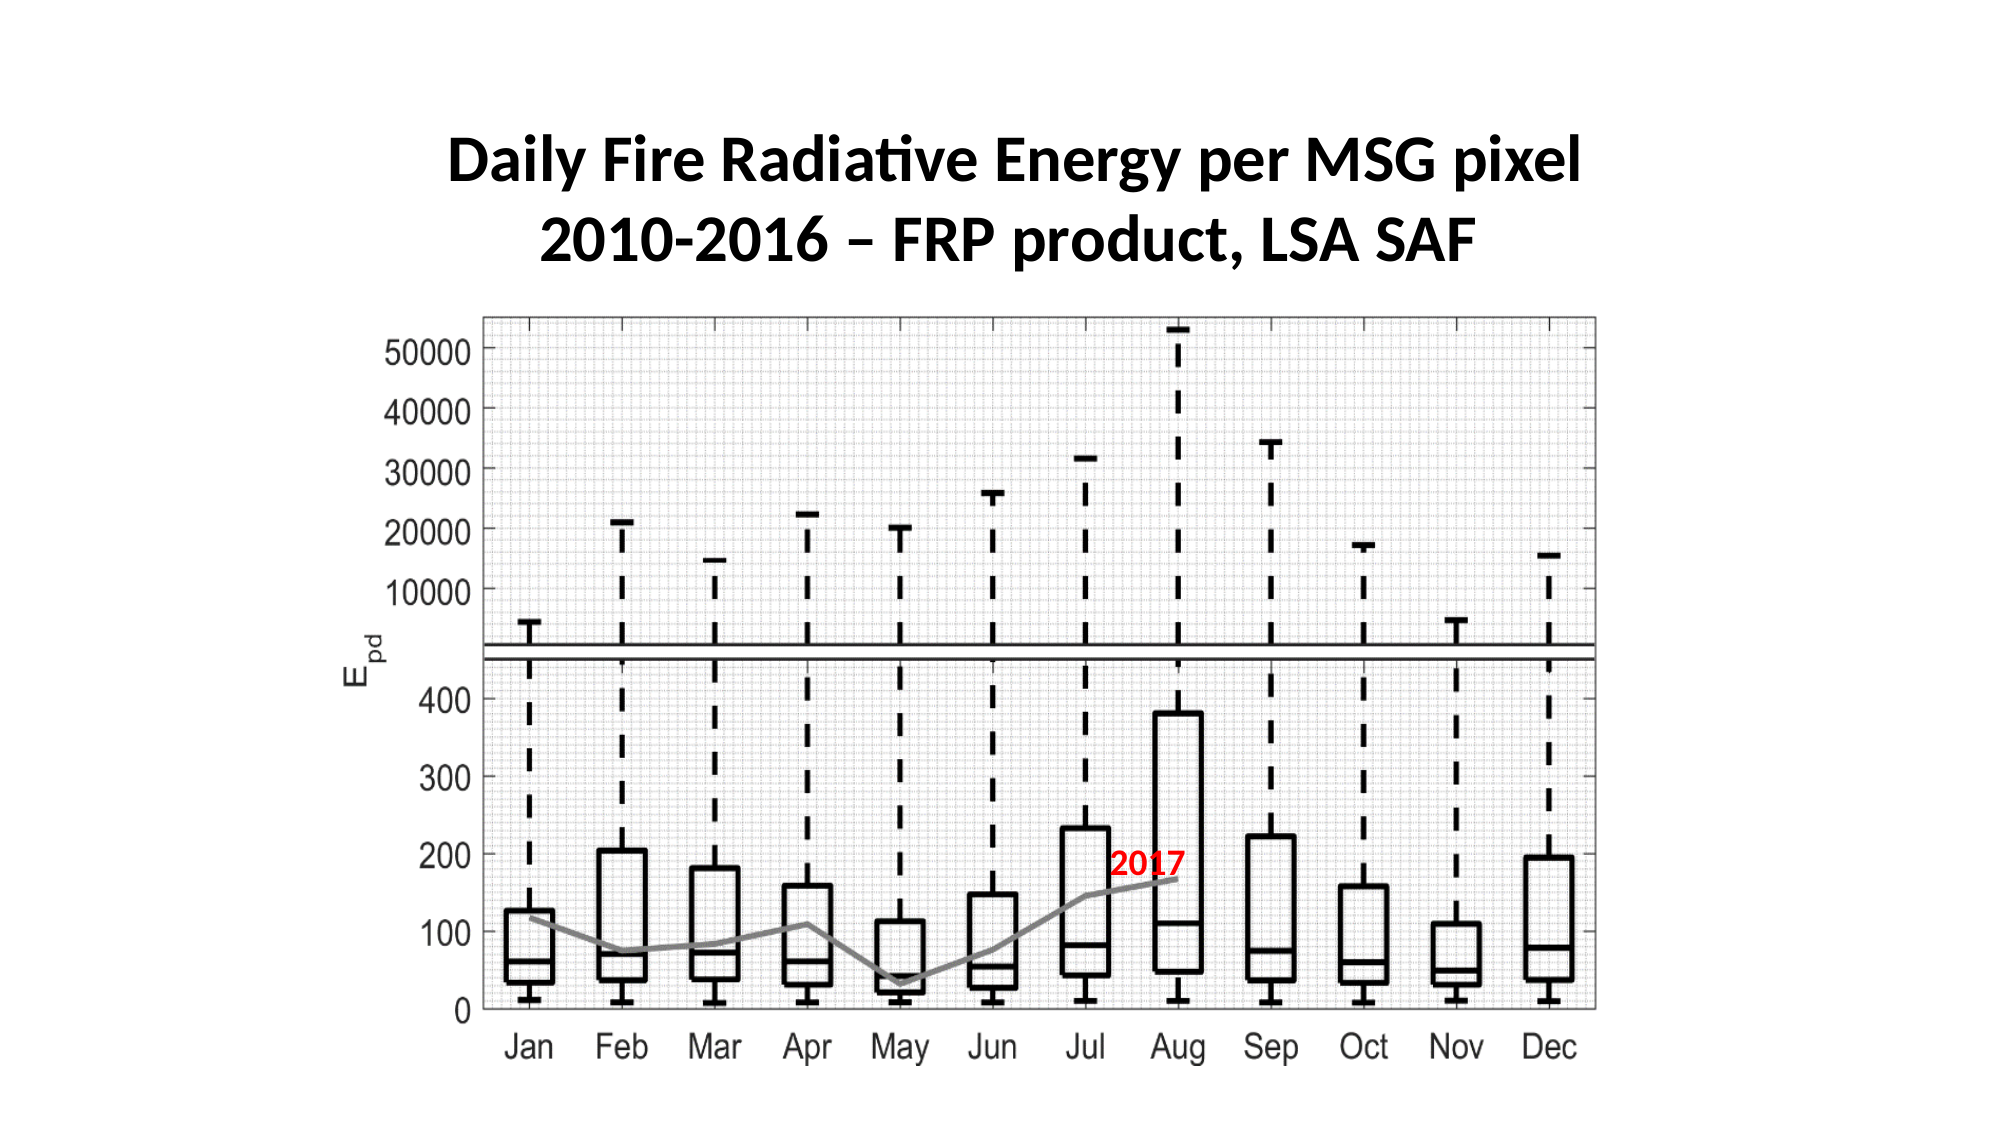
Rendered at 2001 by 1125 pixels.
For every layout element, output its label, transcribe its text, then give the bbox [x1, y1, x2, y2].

picture [338, 296, 1606, 1066]
text_box Daily Fire Radiative Energy per MSG pixel 2010-2016 – FRP product, LSA SAF [428, 107, 1604, 282]
